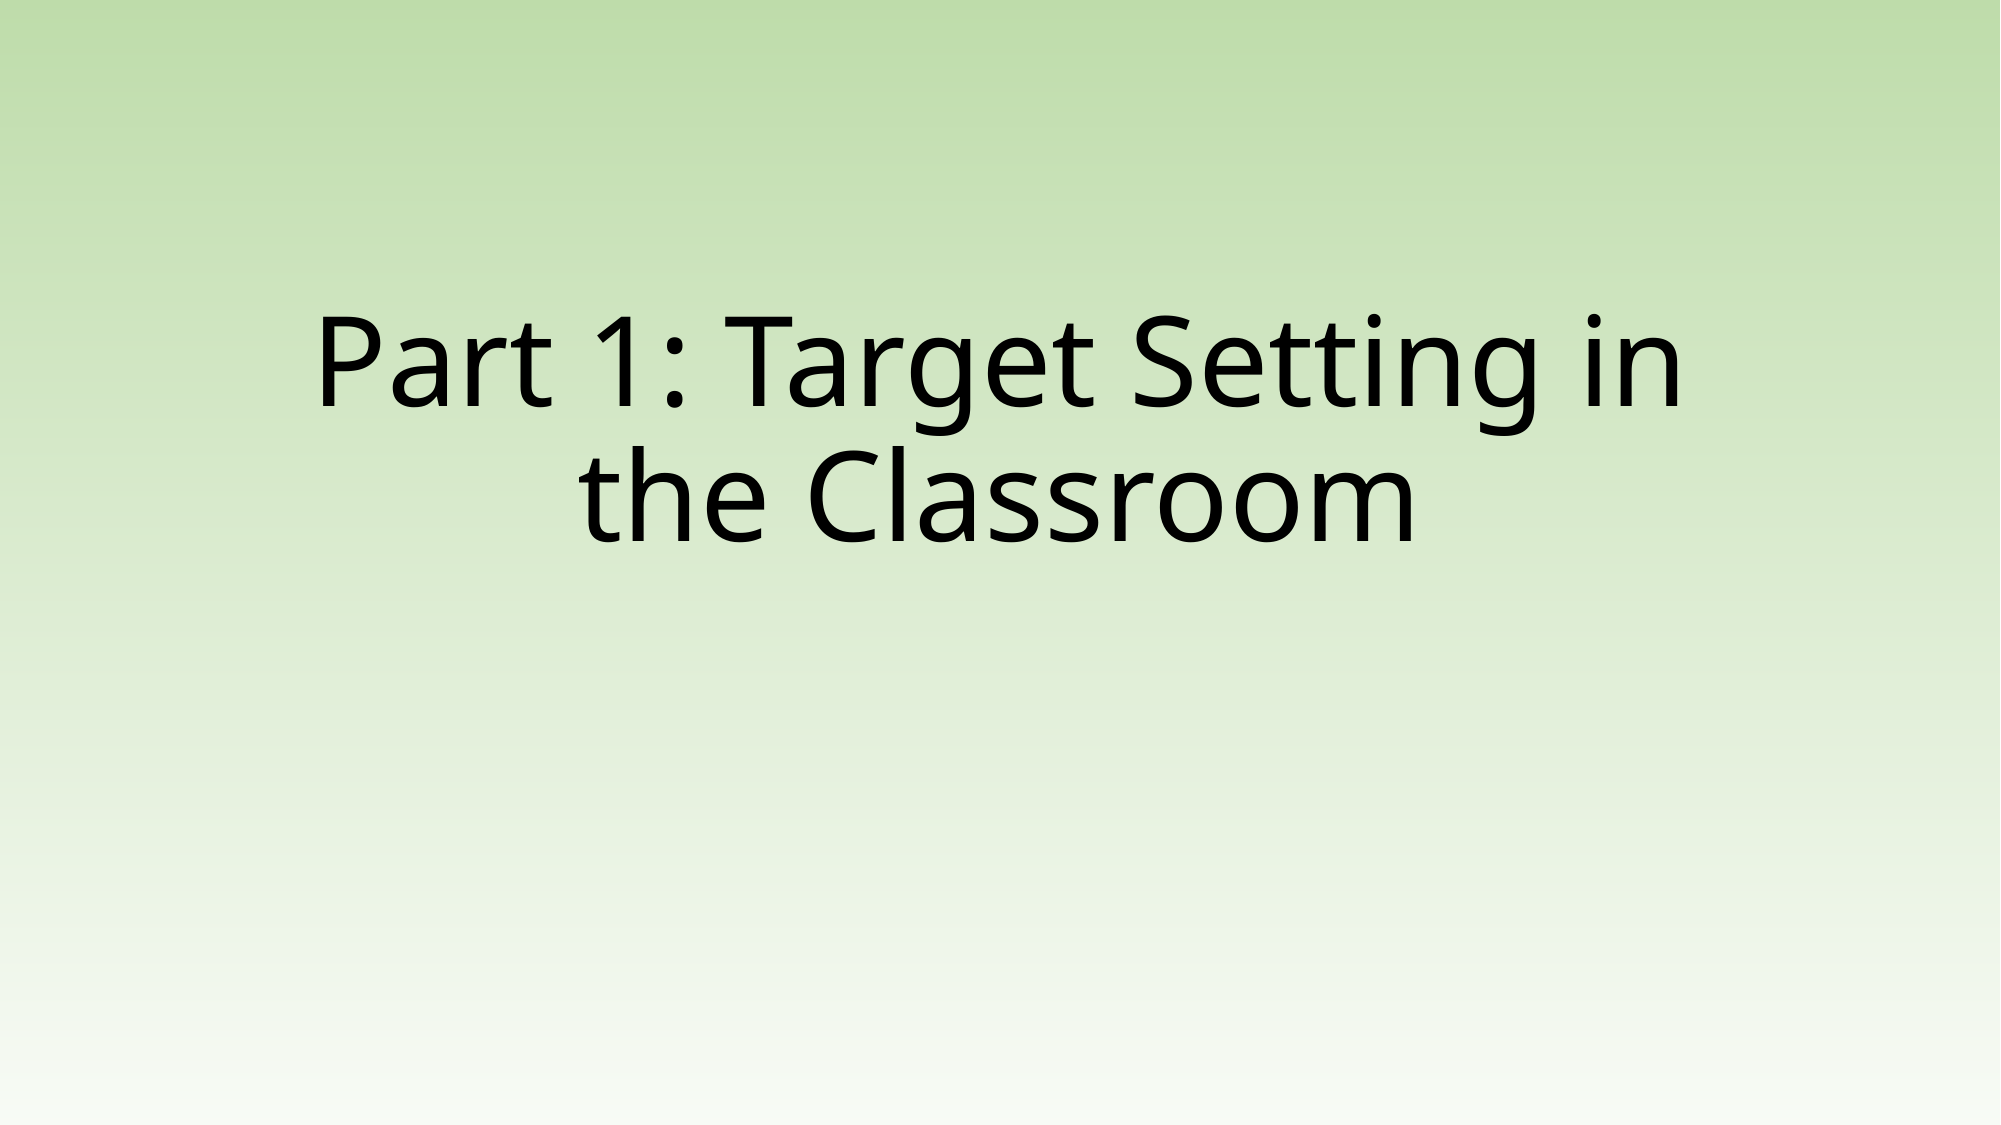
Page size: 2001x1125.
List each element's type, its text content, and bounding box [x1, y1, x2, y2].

title Part 1: Target Setting in the Classroom [249, 184, 1750, 576]
